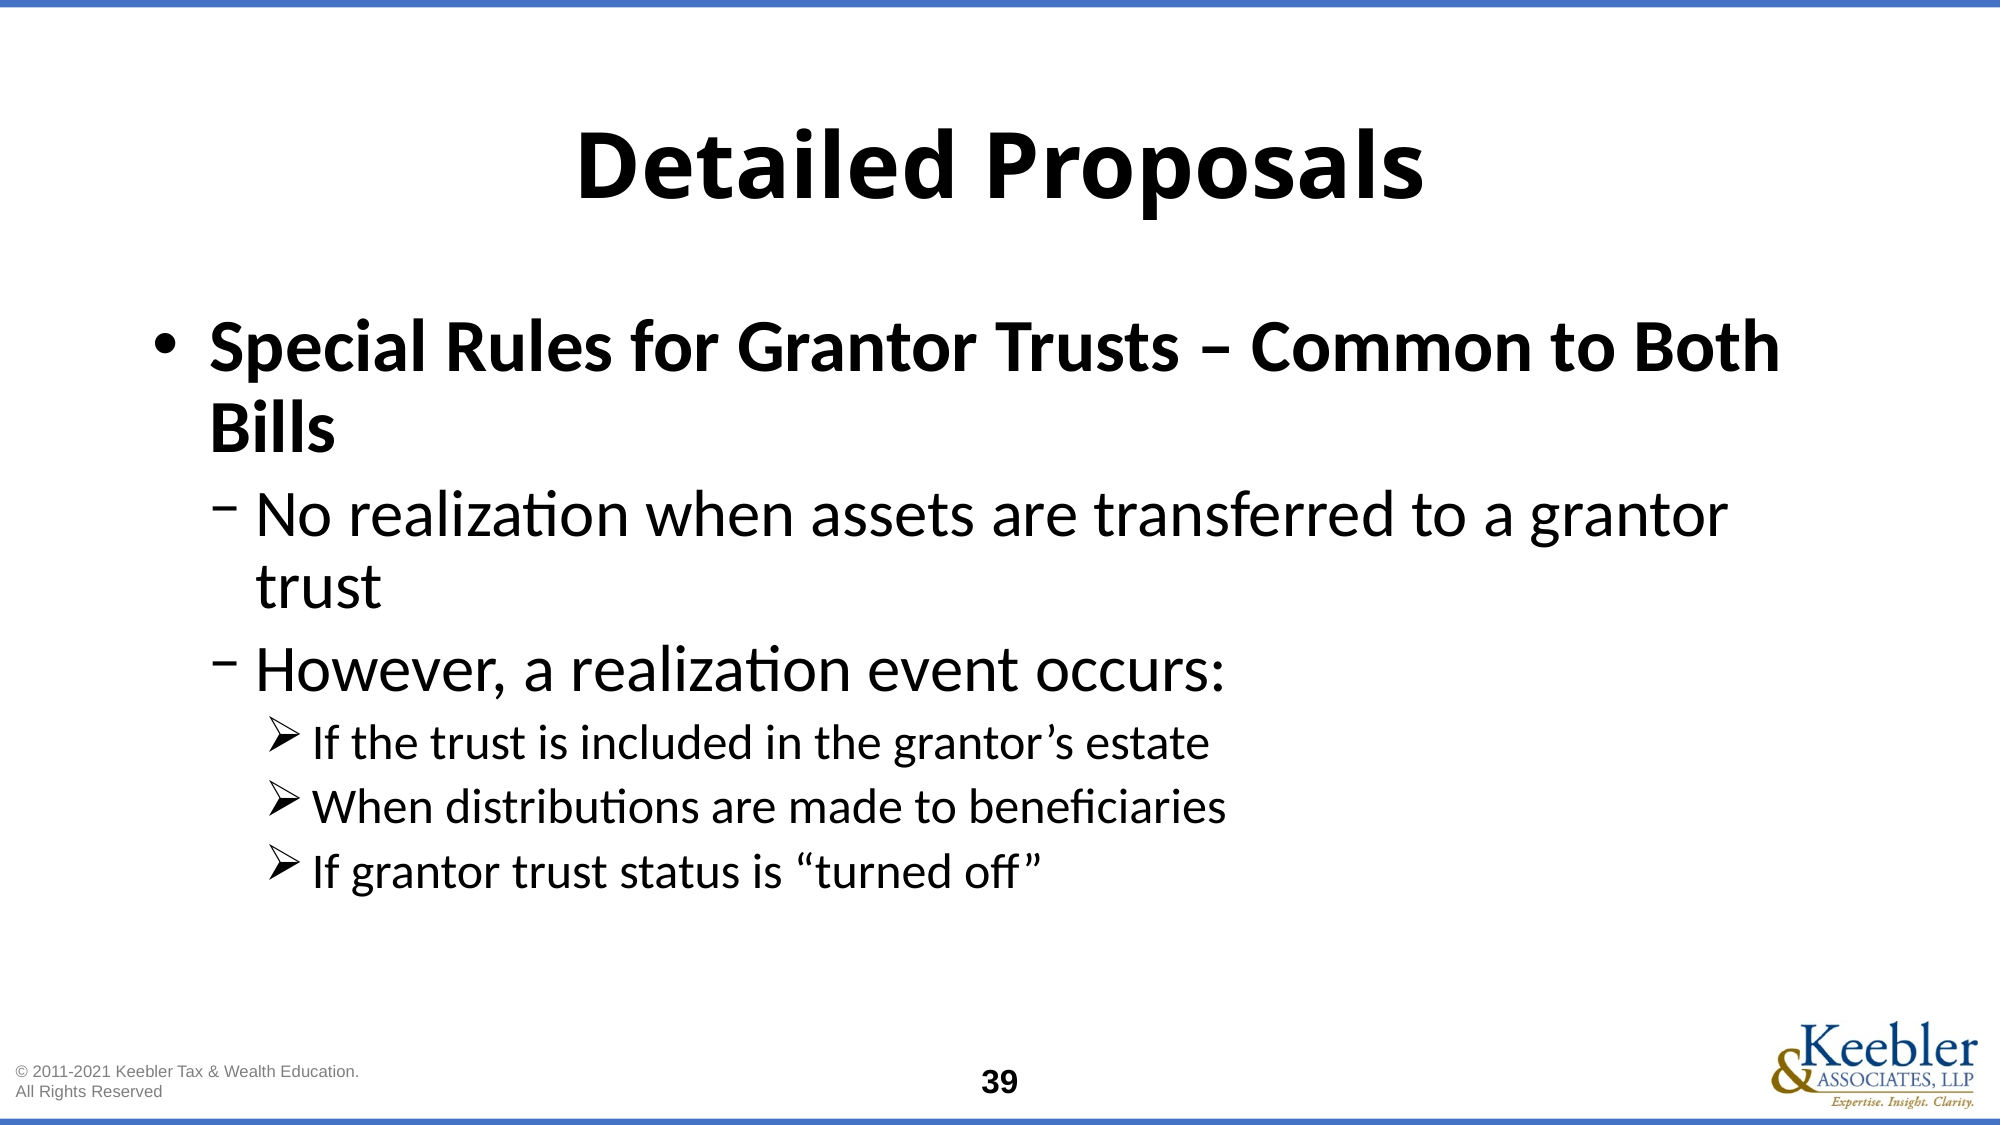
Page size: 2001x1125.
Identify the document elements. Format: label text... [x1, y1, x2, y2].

list Special Rules for Grantor Trusts – Common to Both Bills No realization when assets are transferred to a grantor trust However, a realization event occurs: If the trust is included in the grantor’s estate When distributions are made to beneficiaries If grantor trust status is “turned off” [137, 299, 1863, 1014]
title Detailed Proposals [137, 59, 1863, 278]
picture [1771, 1021, 1978, 1109]
